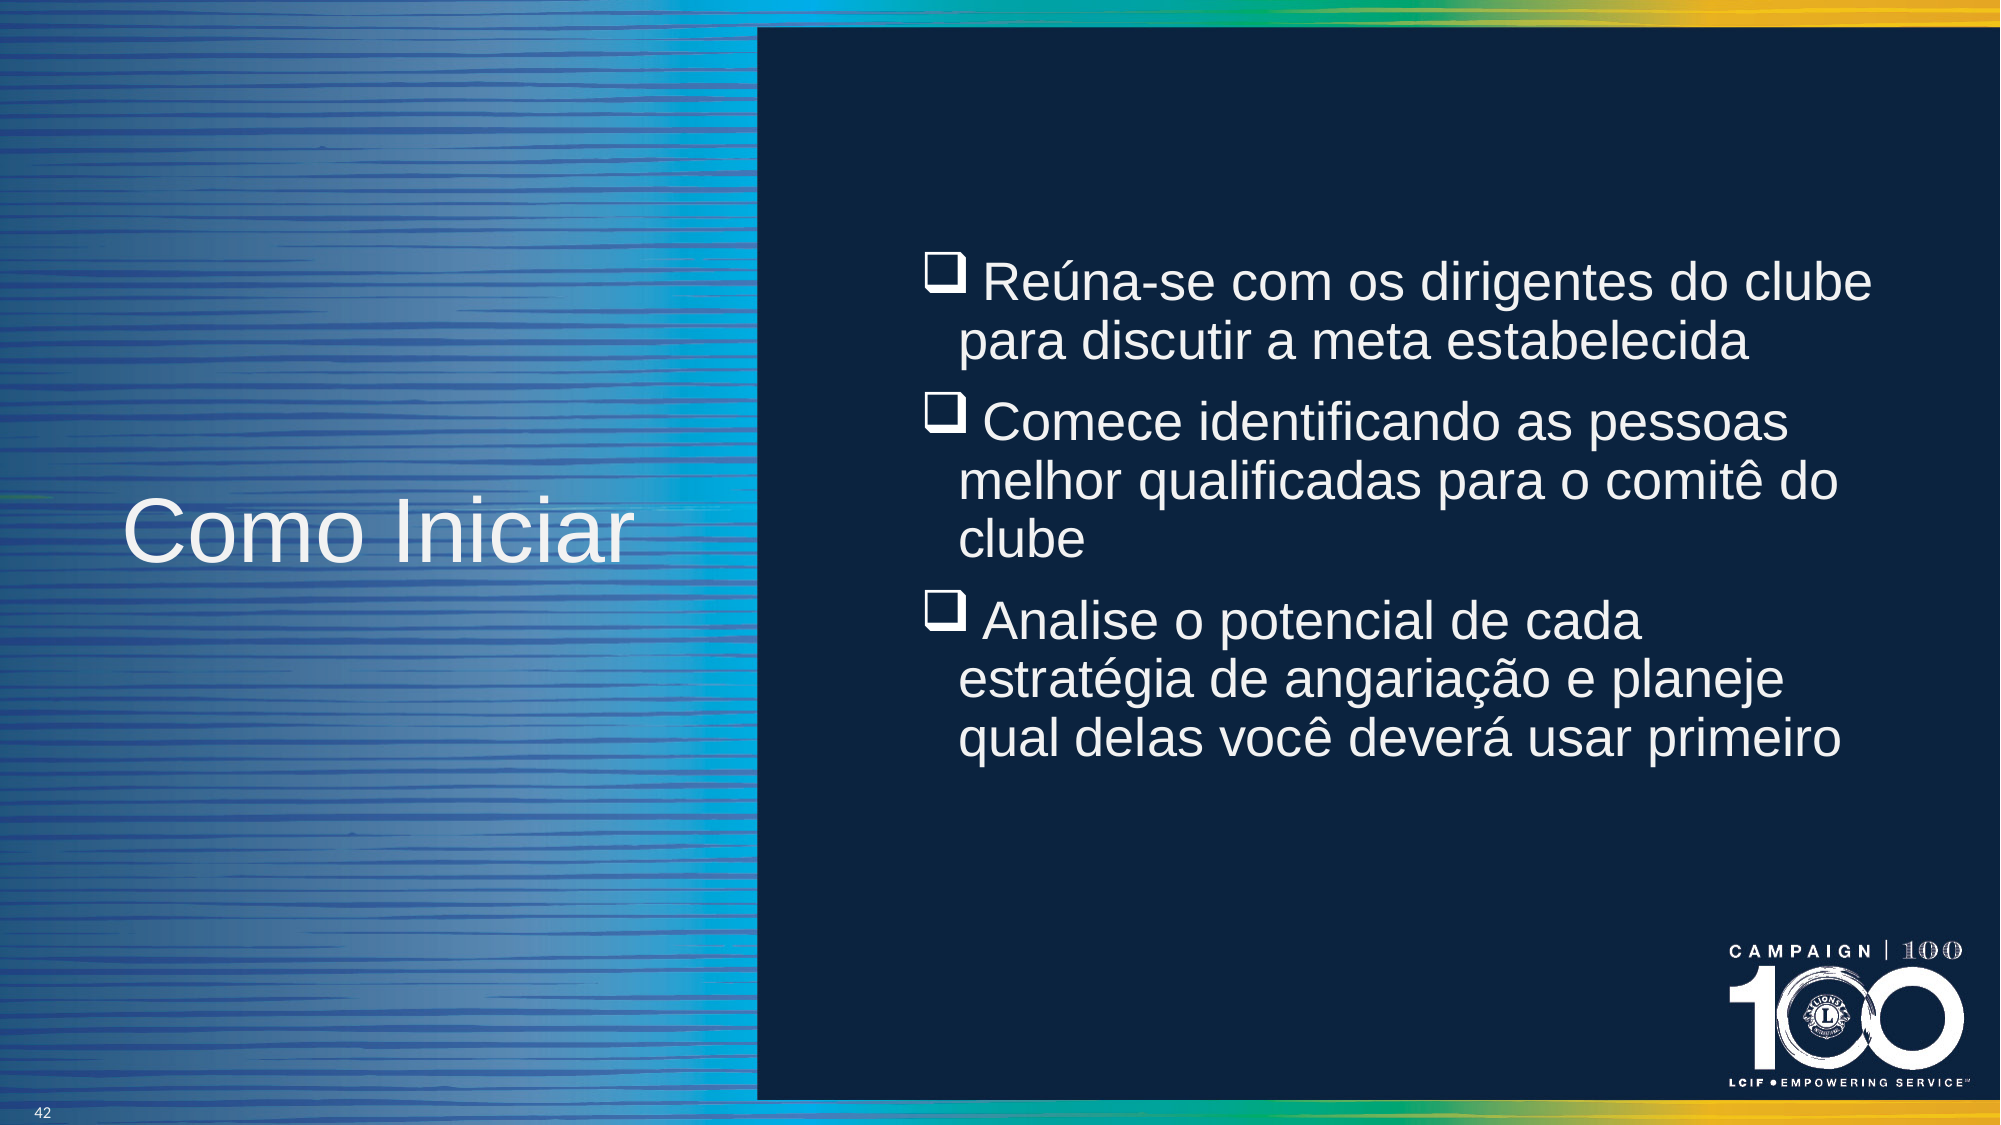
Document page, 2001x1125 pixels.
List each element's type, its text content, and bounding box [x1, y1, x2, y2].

list Reúna-se com os dirigentes do clube para discutir a meta estabelecida Comece identificando as pessoas melhor qualificadas para o comitê do clube Analise o potencial de cada estratégia de angariação e planeje qual delas você deverá usar primeiro [905, 246, 1892, 797]
title Como Iniciar [42, 178, 716, 888]
picture [0, 0, 2000, 1125]
